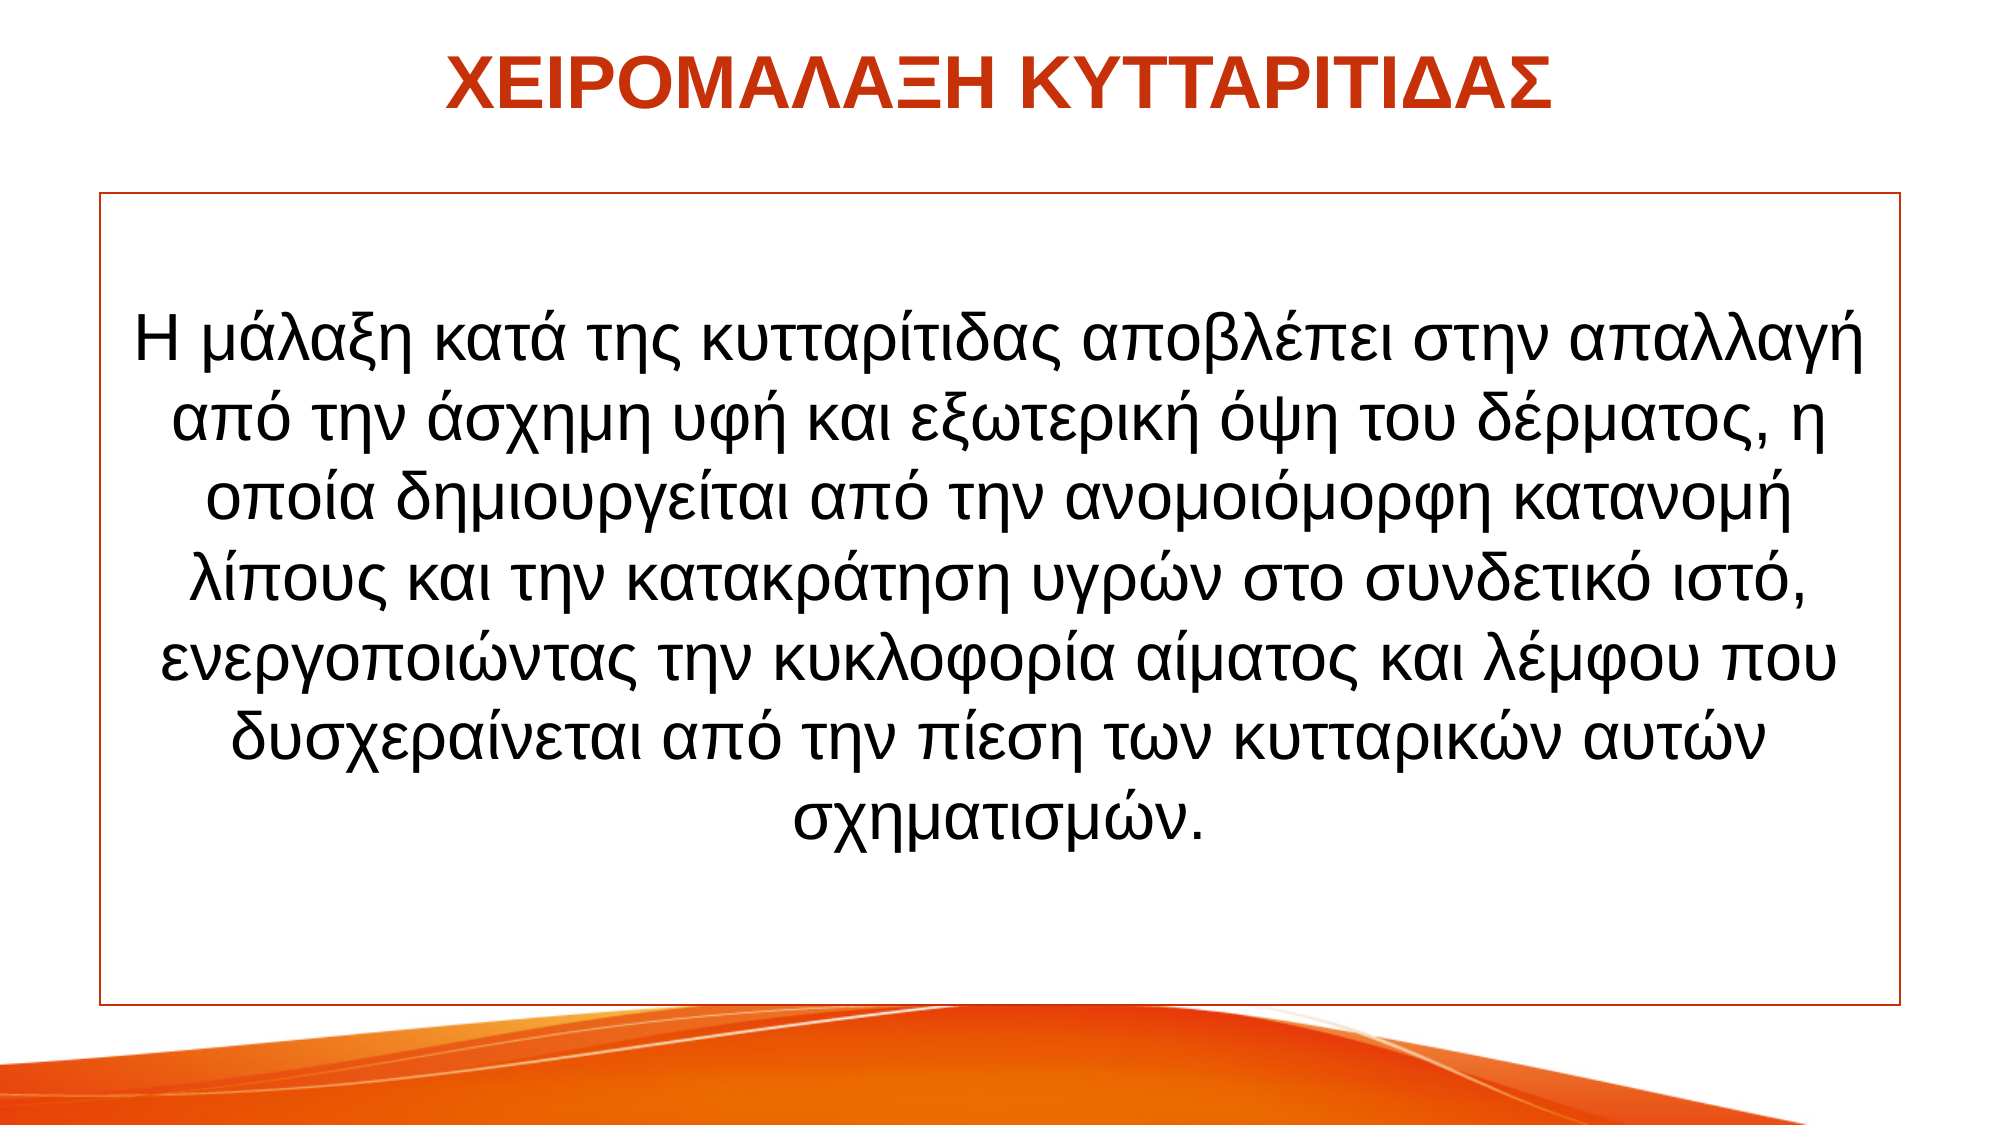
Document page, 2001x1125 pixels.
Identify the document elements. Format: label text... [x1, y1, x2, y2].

list Η μάλαξη κατά της κυτταρίτιδας αποβλέπει στην απαλλαγή από την άσχημη υφή και εξωτερική όψη του δέρματος, η οποία δημιουργείται από την ανομοιόμορφη κατανομή λίπους και την κατακράτηση υγρών στο συνδετικό ιστό, ενεργοποιώντας την κυκλοφορία αίματος και λέμφου που δυσχεραίνεται από την πίεση των κυτταρικών αυτών σχηματισμών. [99, 192, 1901, 1006]
picture [0, 0, 2000, 1125]
title ΧΕΙΡΟΜΑΛΑΞΗ ΚΥΤΤΑΡΙΤΙΔΑΣ [99, 30, 1901, 127]
